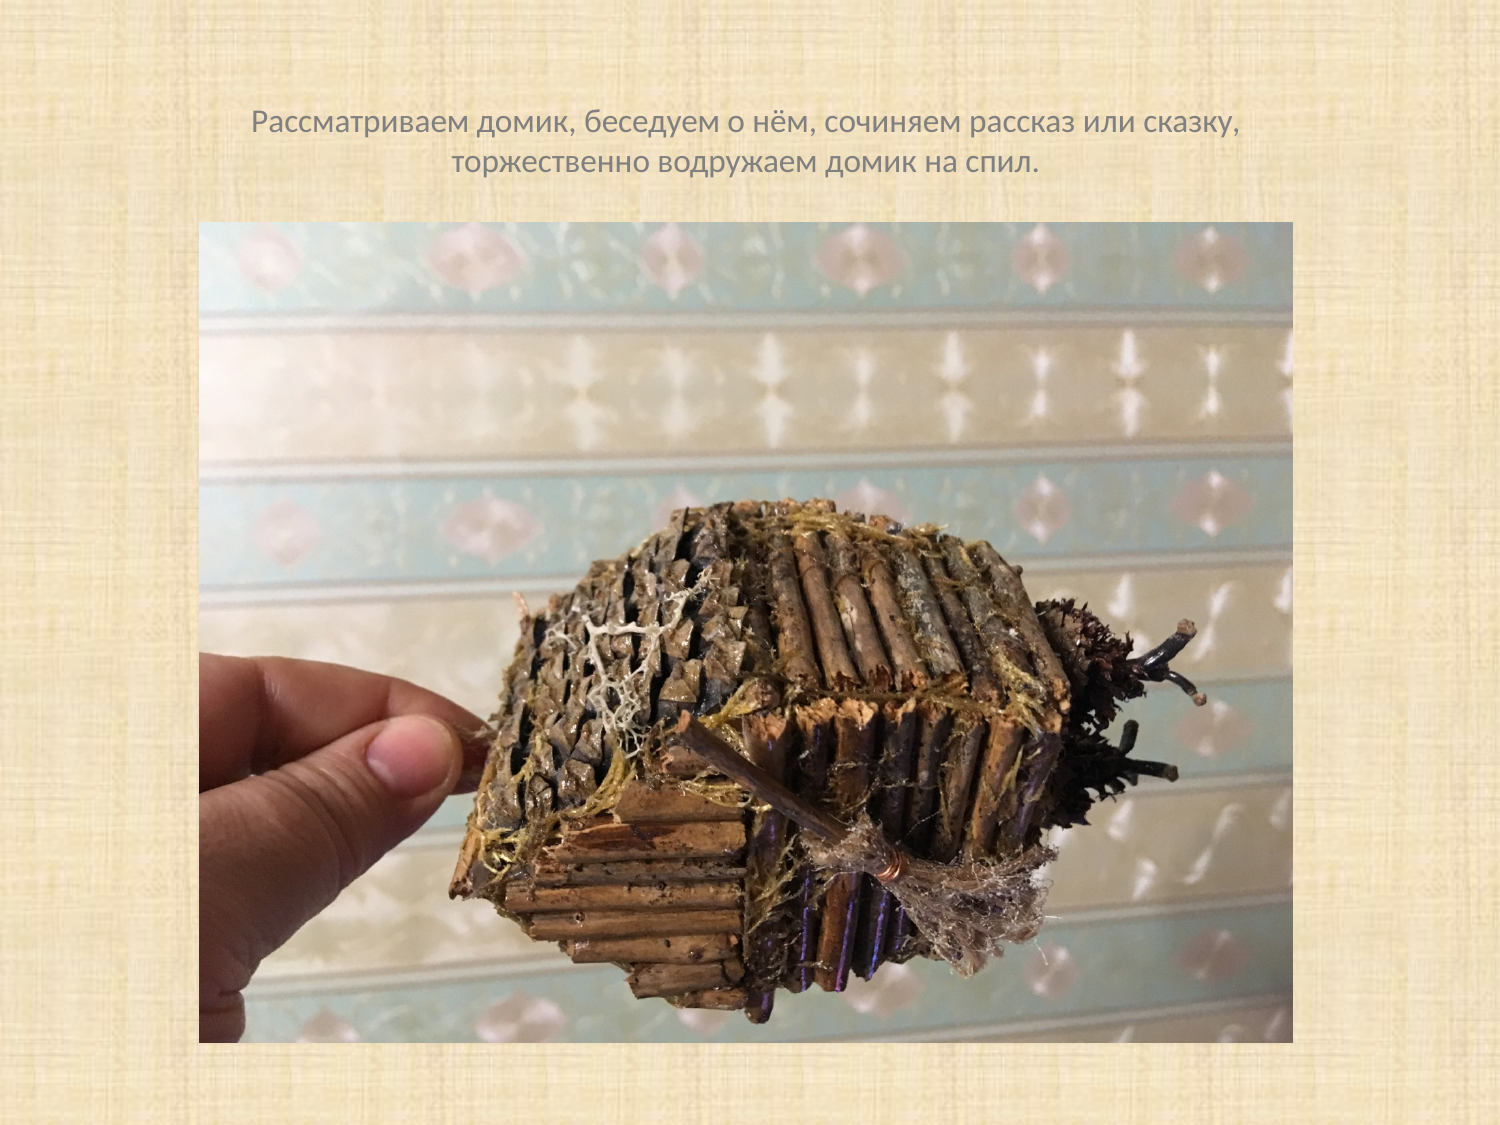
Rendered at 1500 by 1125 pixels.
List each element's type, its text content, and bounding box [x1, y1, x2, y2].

title Рассматриваем домик, беседуем о нём, сочиняем рассказ или сказку, торжественно водружаем домик на спил. [75, 45, 1425, 233]
picture [198, 222, 1294, 1044]
